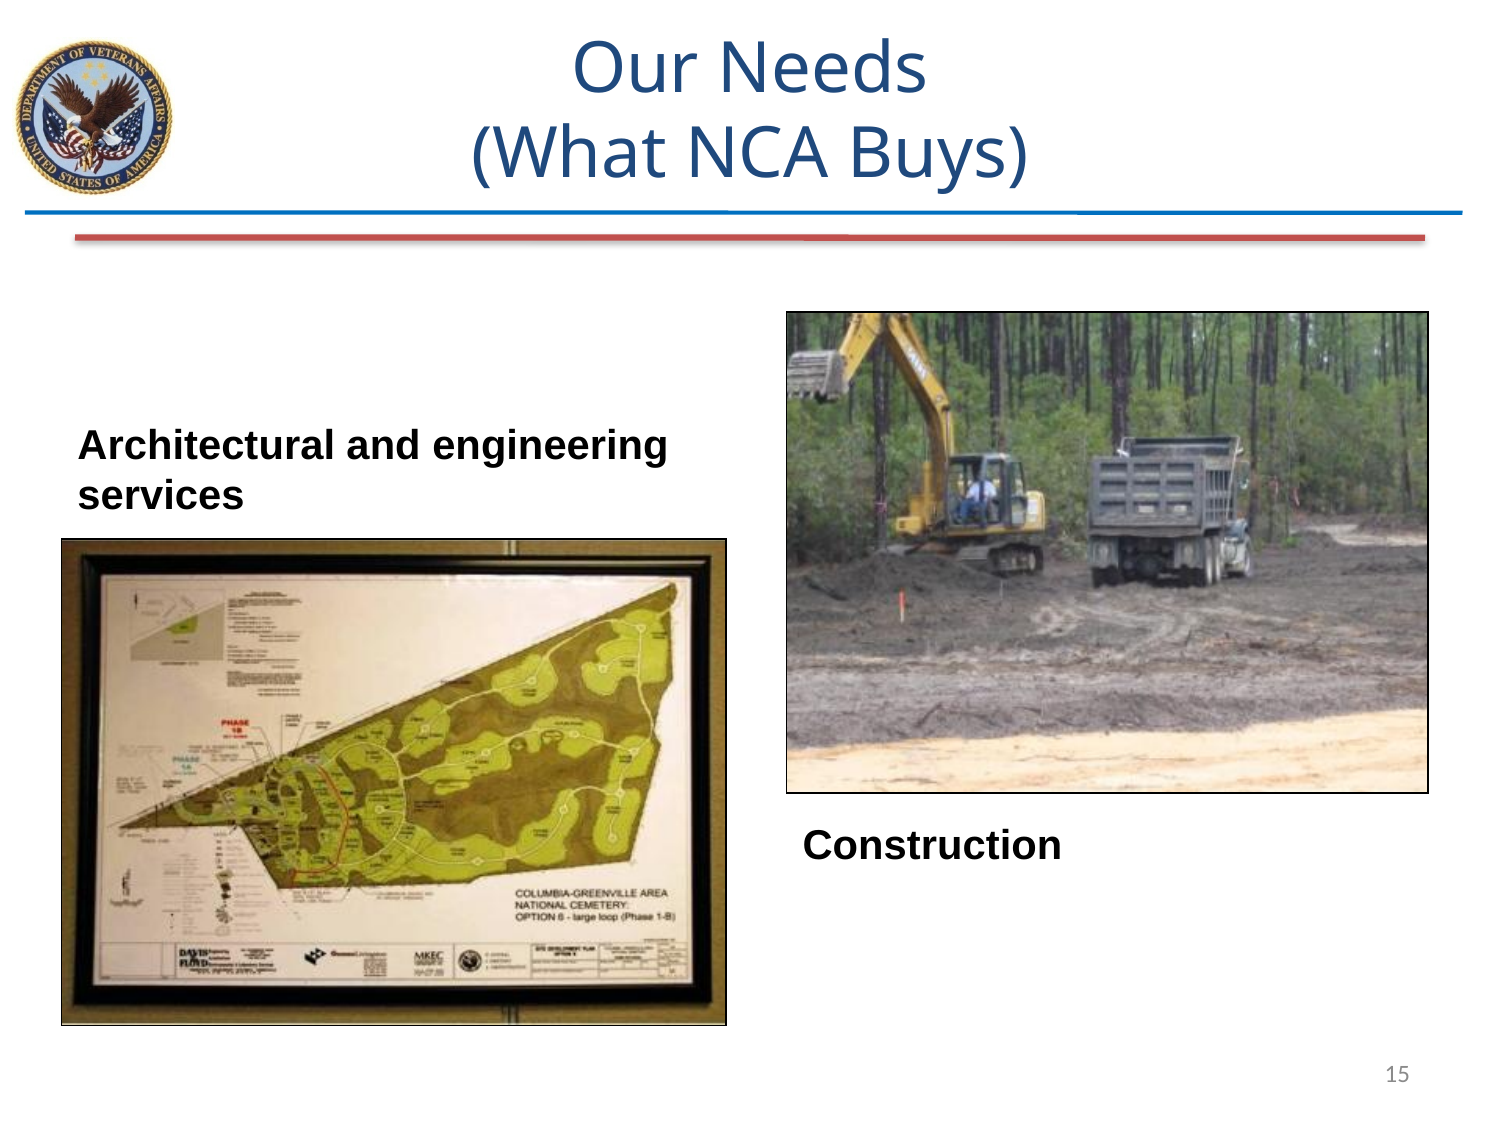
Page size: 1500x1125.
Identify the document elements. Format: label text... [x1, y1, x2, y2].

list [62, 539, 726, 1026]
list Construction [787, 799, 1451, 876]
picture [12, 37, 176, 201]
list Architectural and engineering services [62, 392, 726, 526]
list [787, 312, 1428, 793]
slide_number 15 [1074, 1042, 1425, 1103]
text_box Our Needs (What NCA Buys) [37, 12, 1463, 200]
